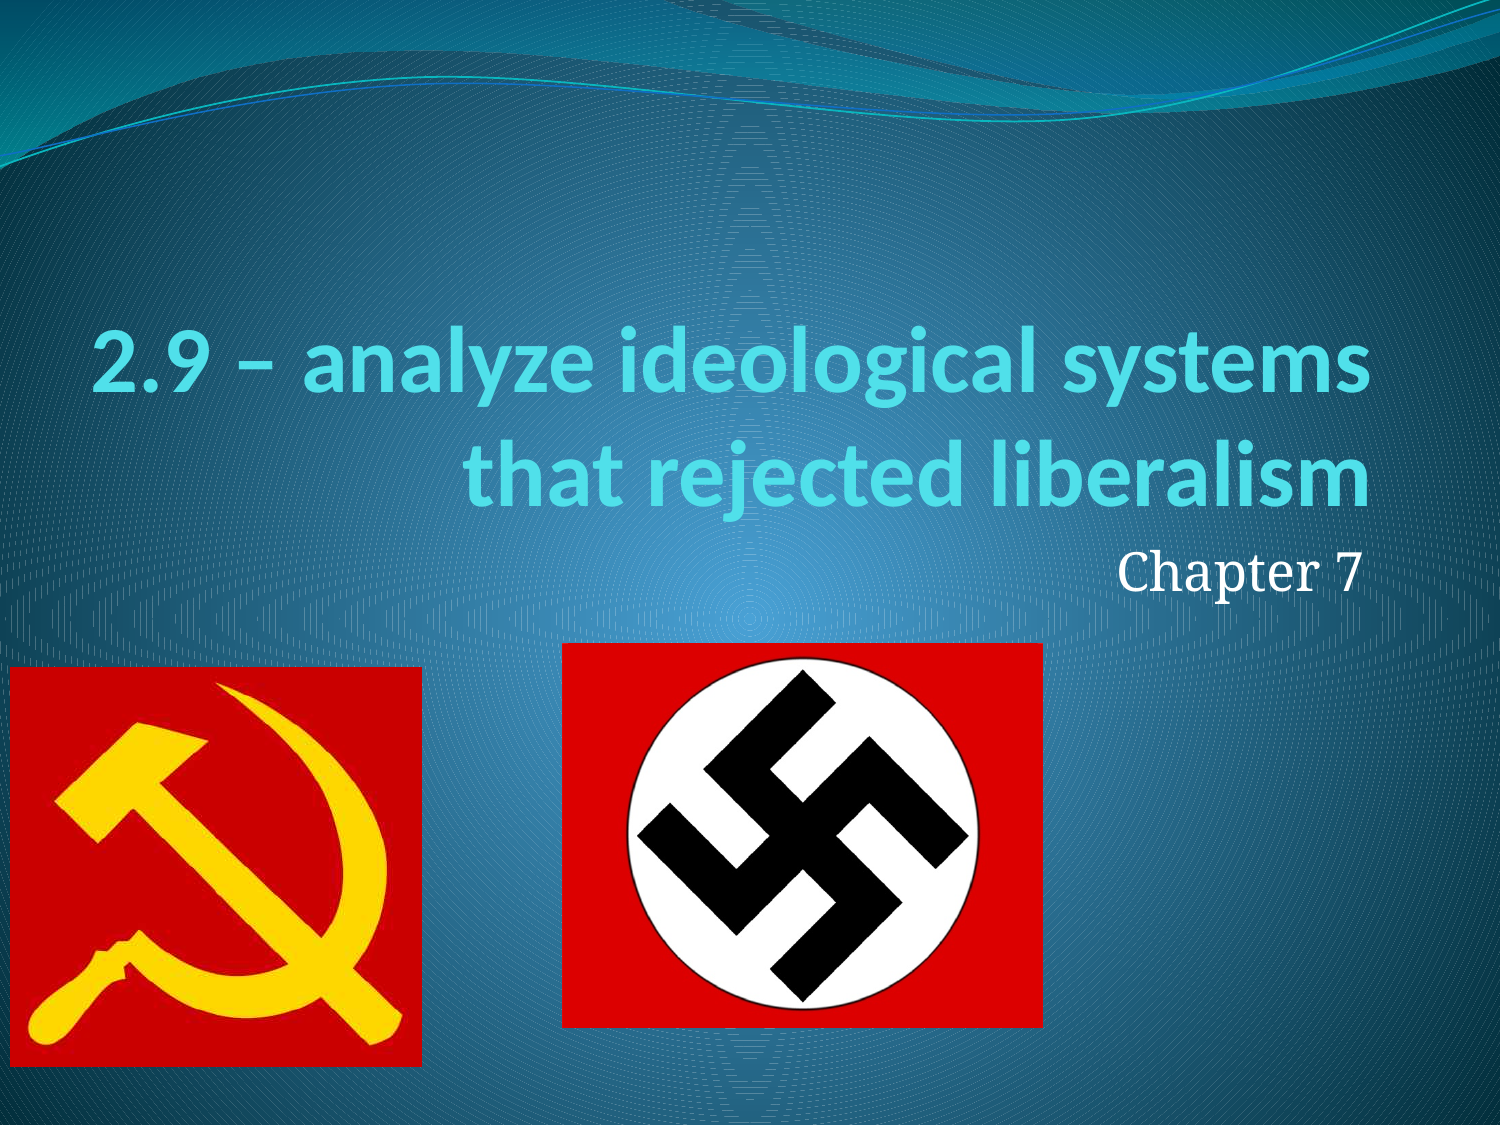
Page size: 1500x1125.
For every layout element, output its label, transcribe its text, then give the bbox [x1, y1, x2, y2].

subtitle Chapter 7 [87, 529, 1376, 818]
title 2.9 – analyze ideological systems that rejected liberalism [87, 224, 1376, 525]
picture [562, 642, 1044, 1028]
picture [10, 667, 423, 1067]
